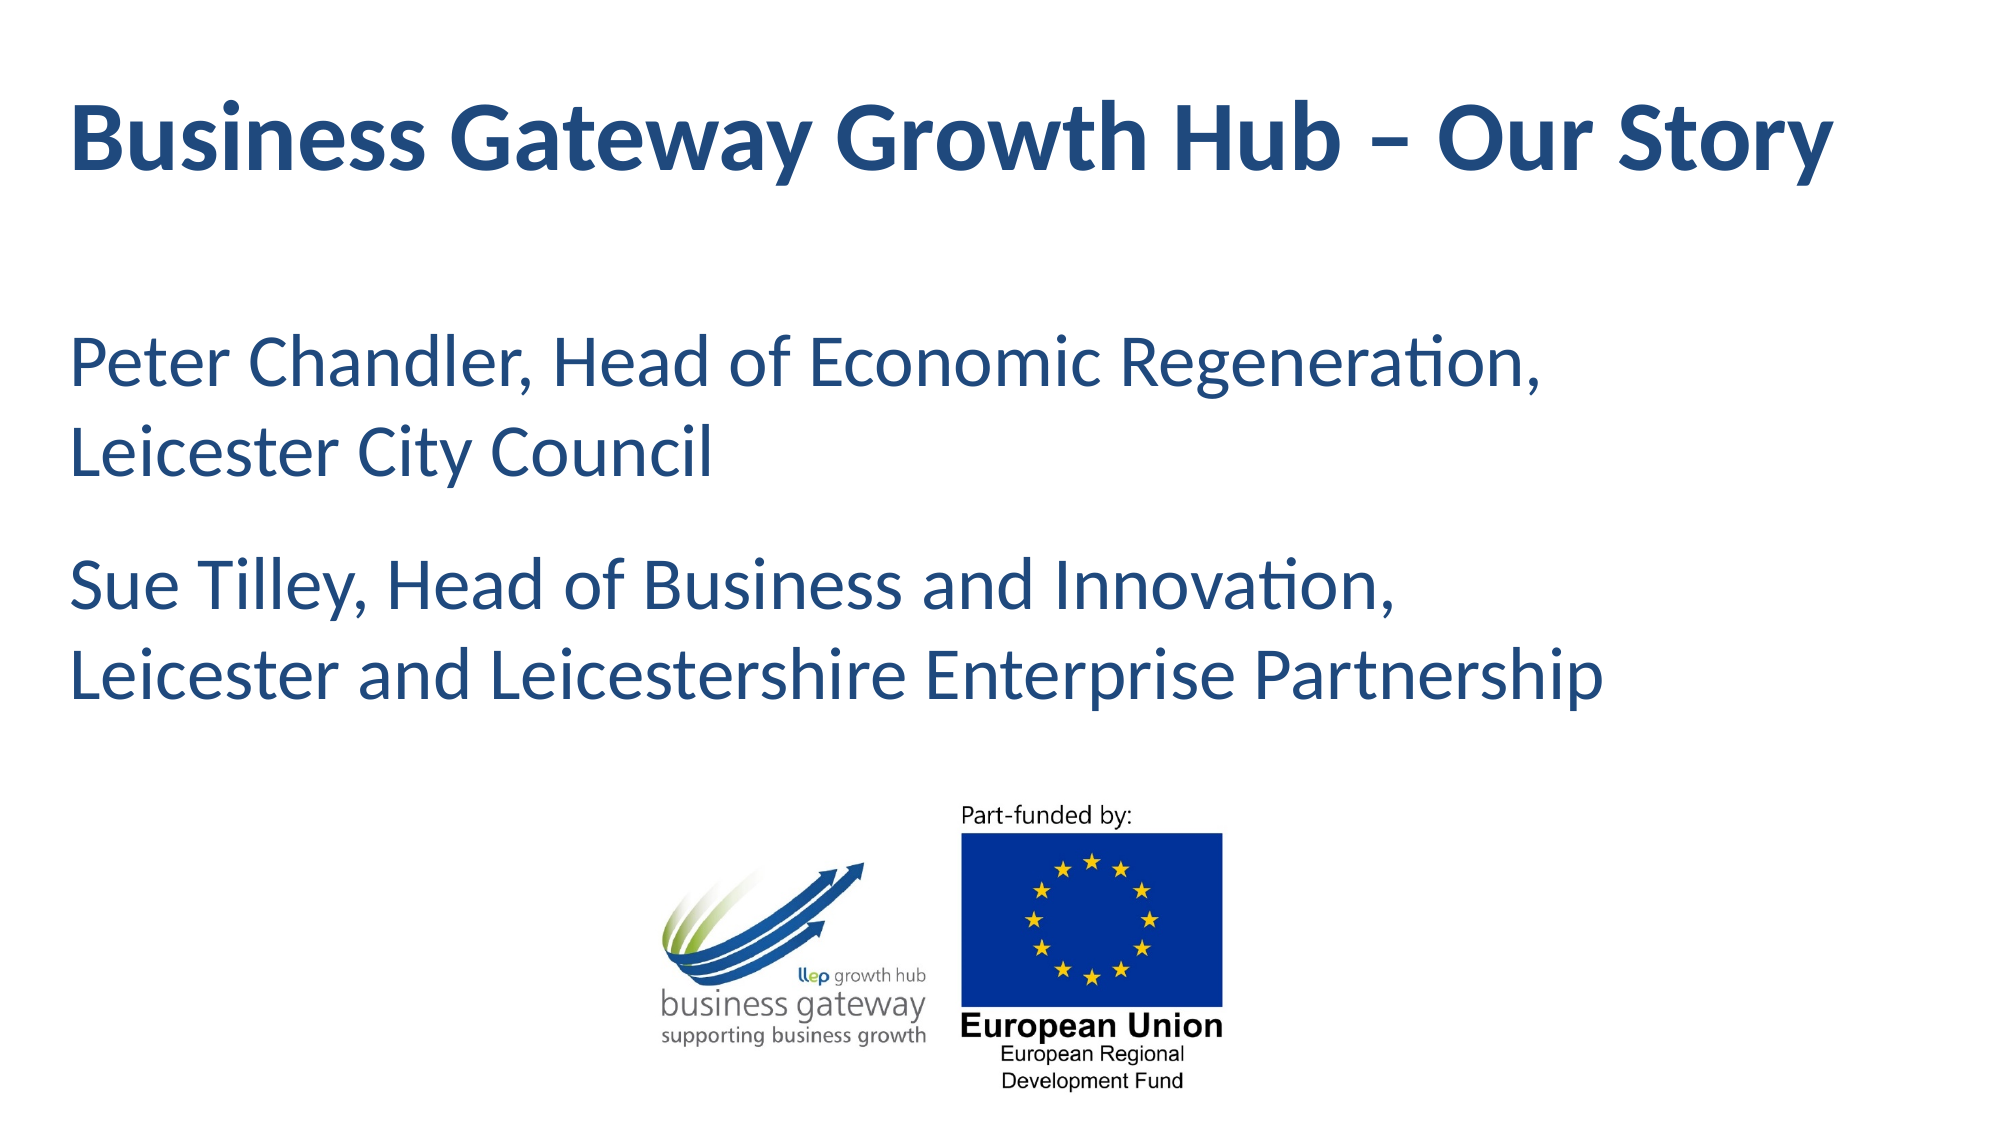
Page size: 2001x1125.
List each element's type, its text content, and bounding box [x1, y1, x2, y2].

text_box Business Gateway Growth Hub – Our Story [54, 50, 1920, 200]
text_box Peter Chandler, Head of Economic Regeneration, Leicester City Council [54, 244, 1957, 467]
picture [627, 771, 1257, 1125]
text_box Sue Tilley, Head of Business and Innovation, Leicester and Leicestershire Enterprise Partnership [54, 467, 1957, 782]
